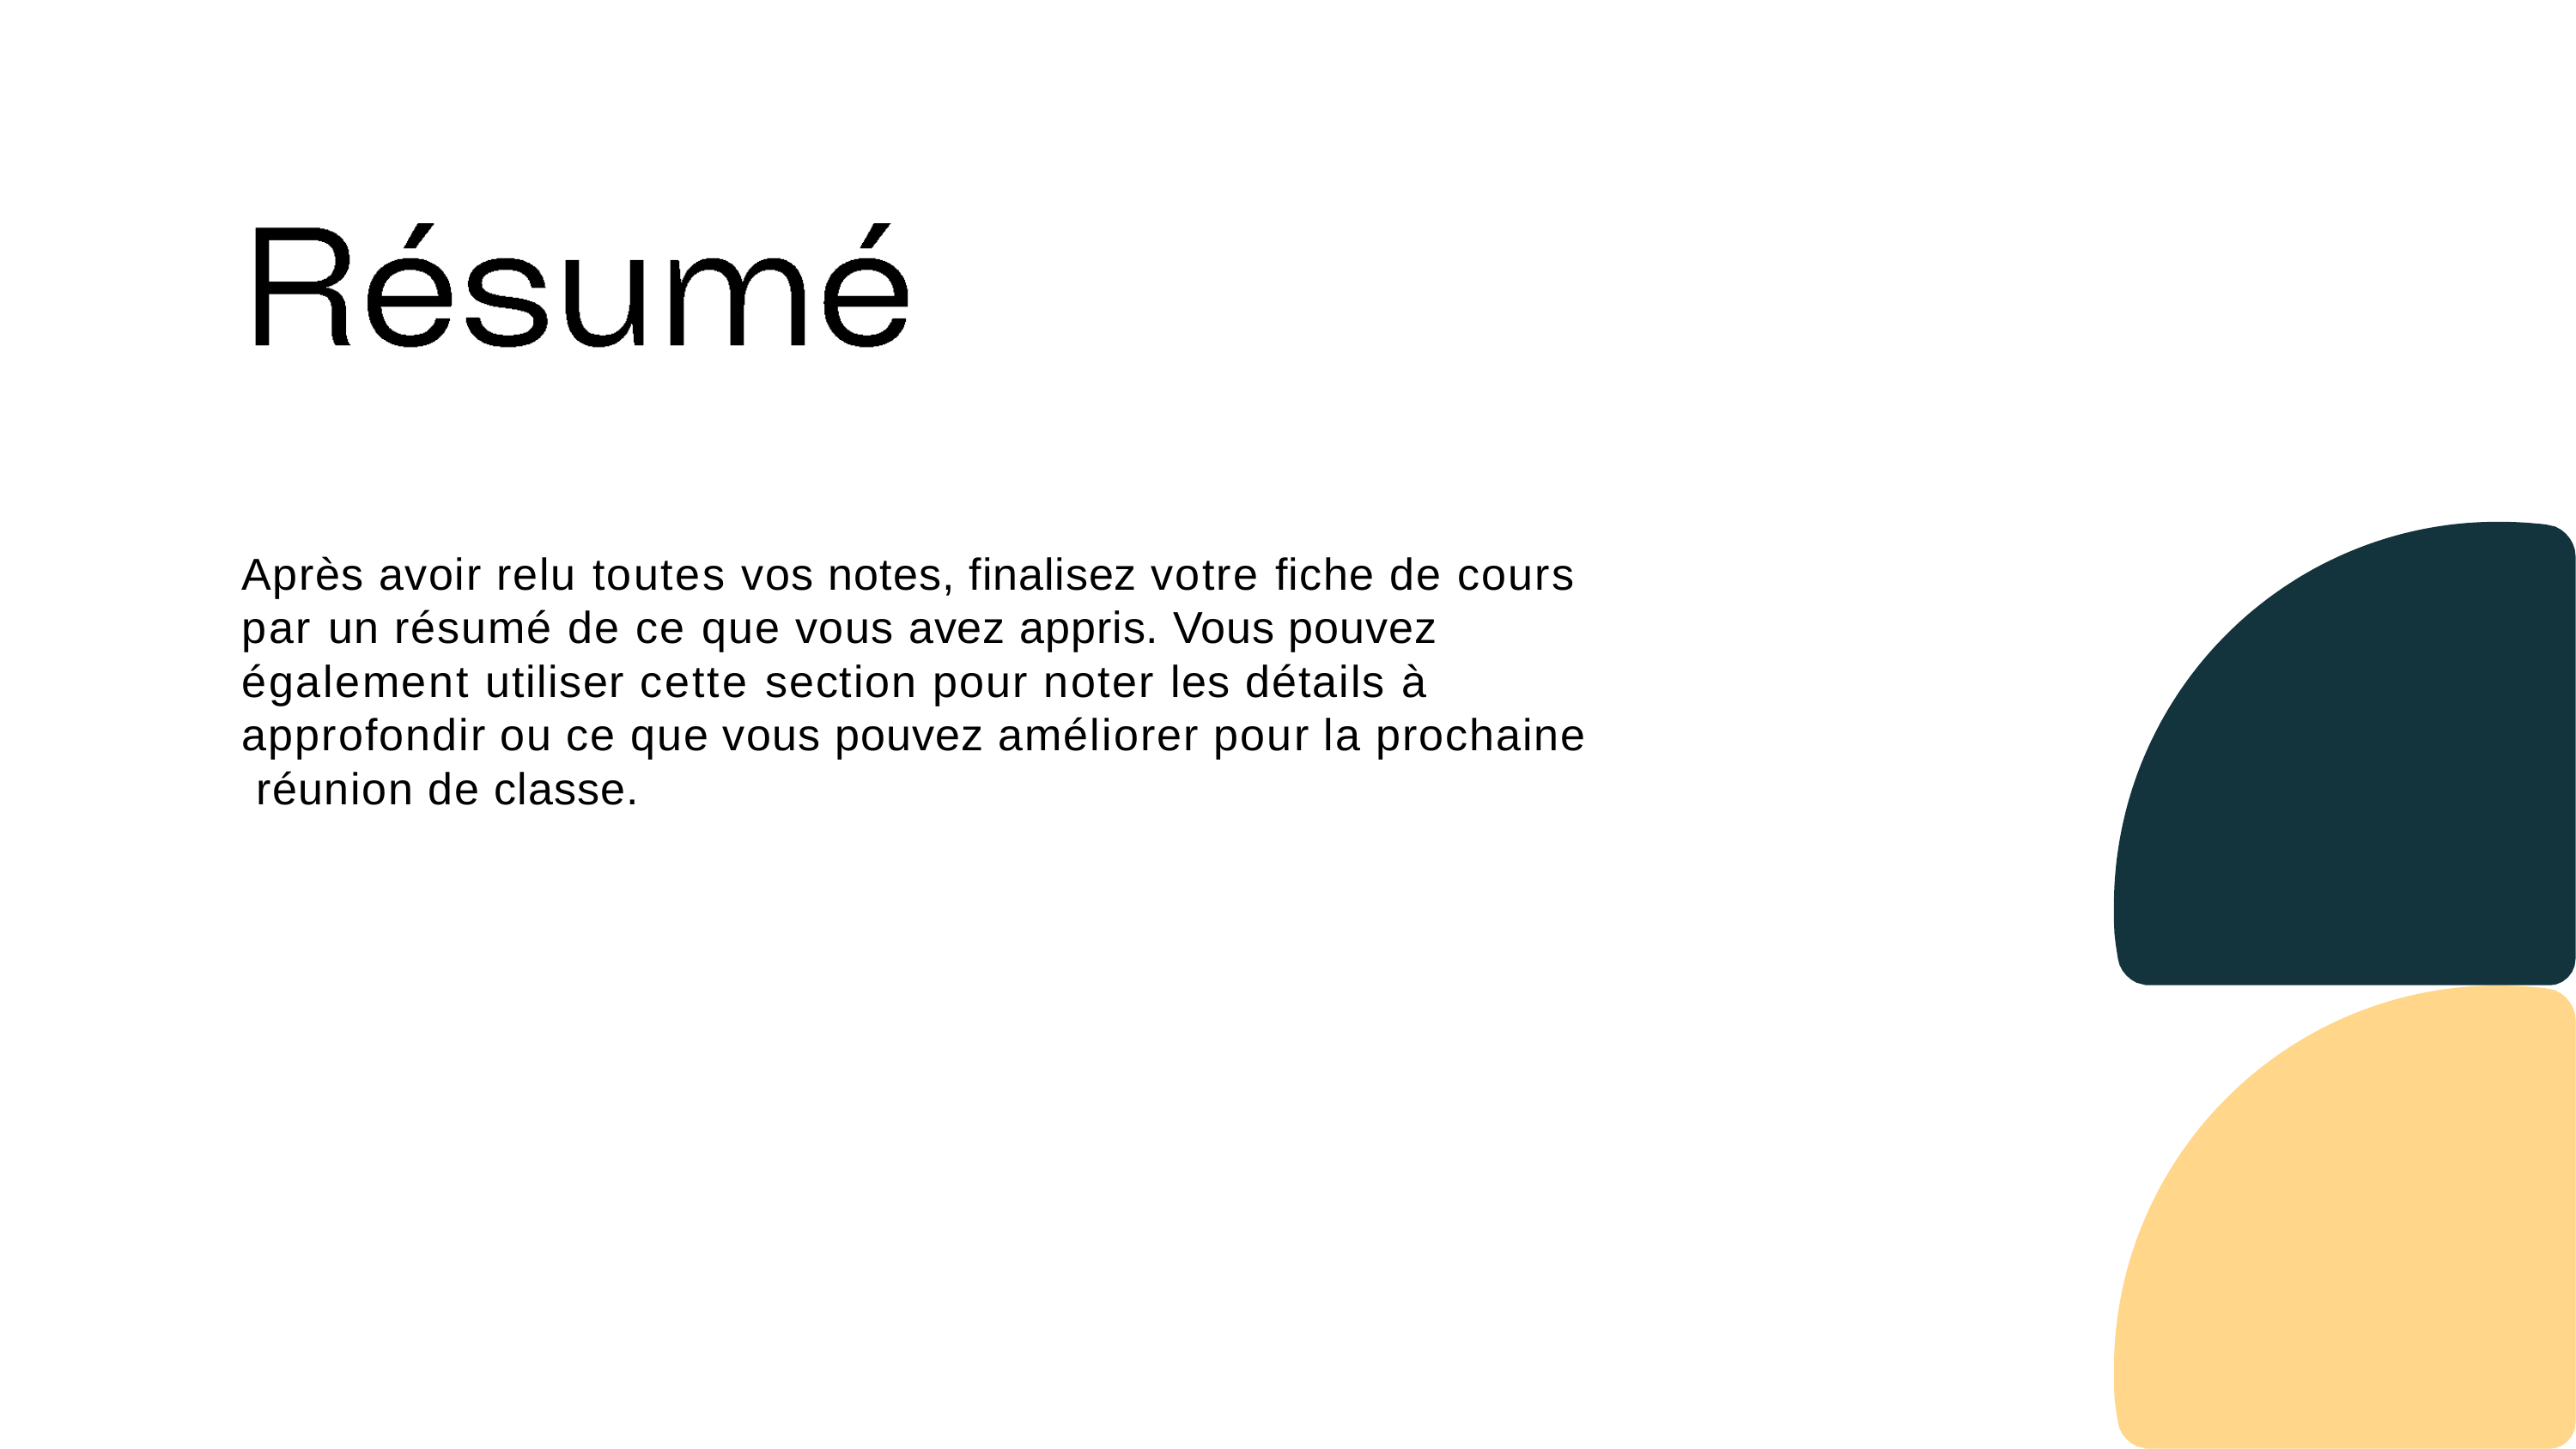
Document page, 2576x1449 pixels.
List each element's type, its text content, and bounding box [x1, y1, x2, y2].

text_box [241, 184, 1028, 378]
text_box Après avoir relu toutes vos notes, finalisez votre fiche de cours par un résumé de ce que vous avez appris. Vous pouvez également utiliser cette section pour noter les détails à approfondir ou ce que vous pouvez améliorer pour la prochaine réunion de classe. [240, 543, 1592, 814]
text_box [2113, 521, 2576, 1449]
